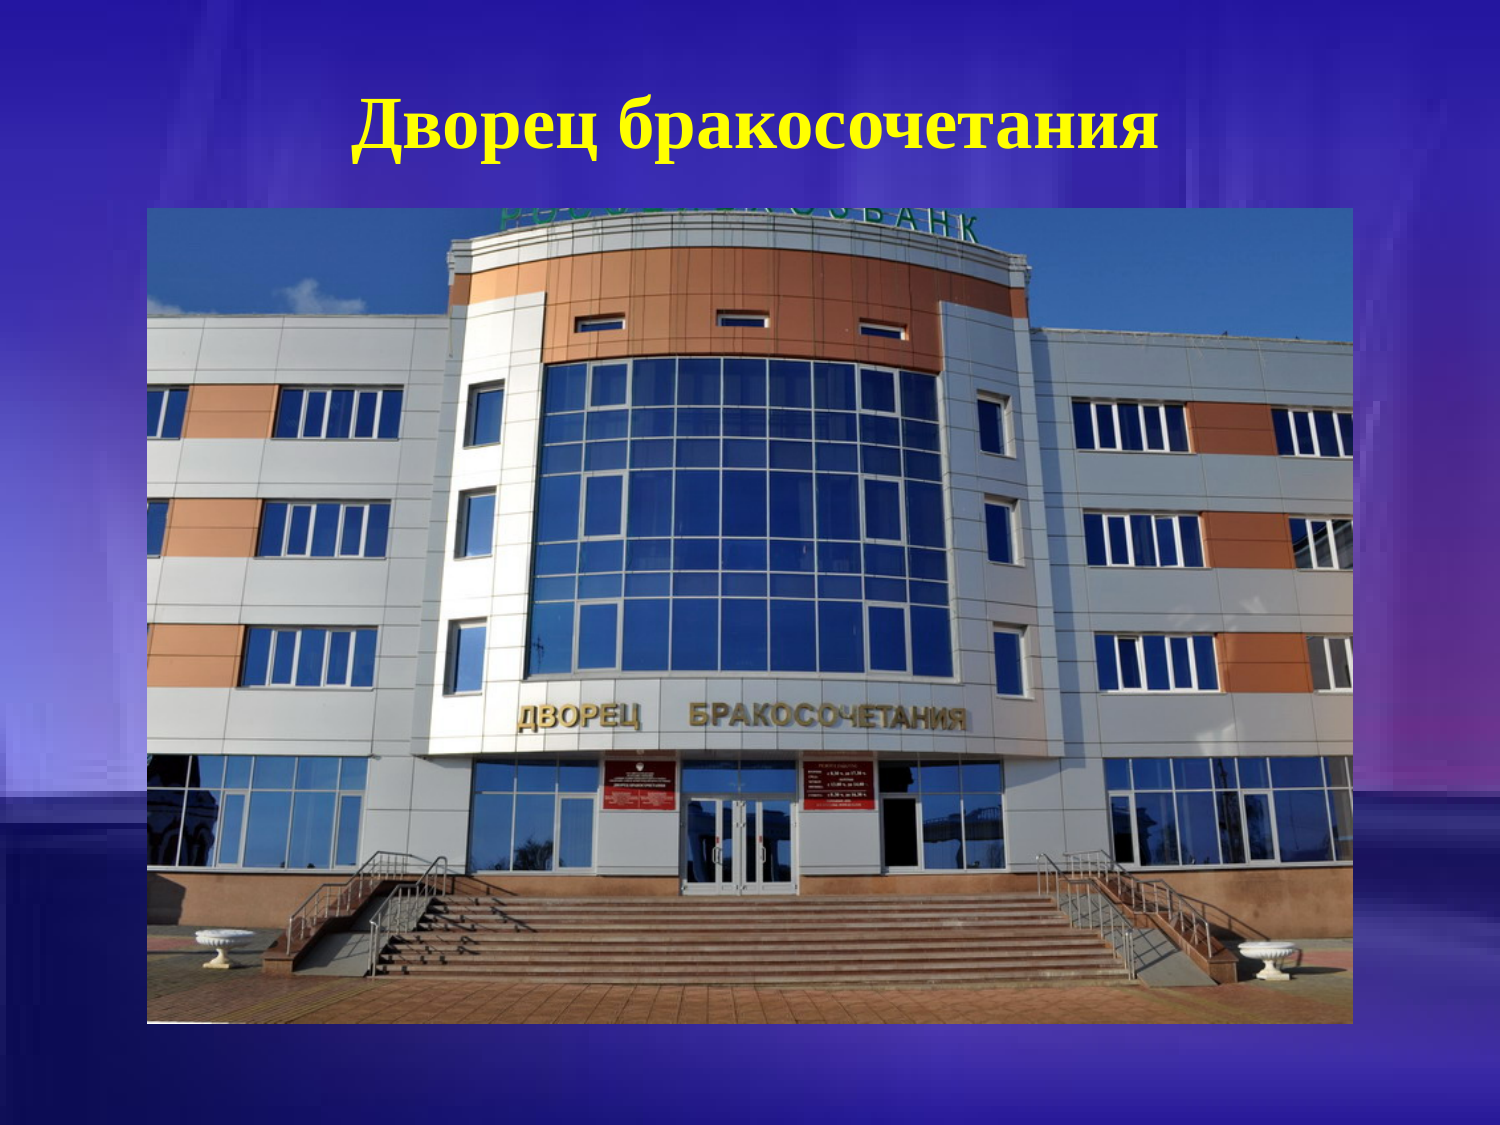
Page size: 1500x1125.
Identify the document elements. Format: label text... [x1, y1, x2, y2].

text_box Дворец бракосочетания [230, 66, 1282, 172]
picture [0, 0, 1500, 1125]
